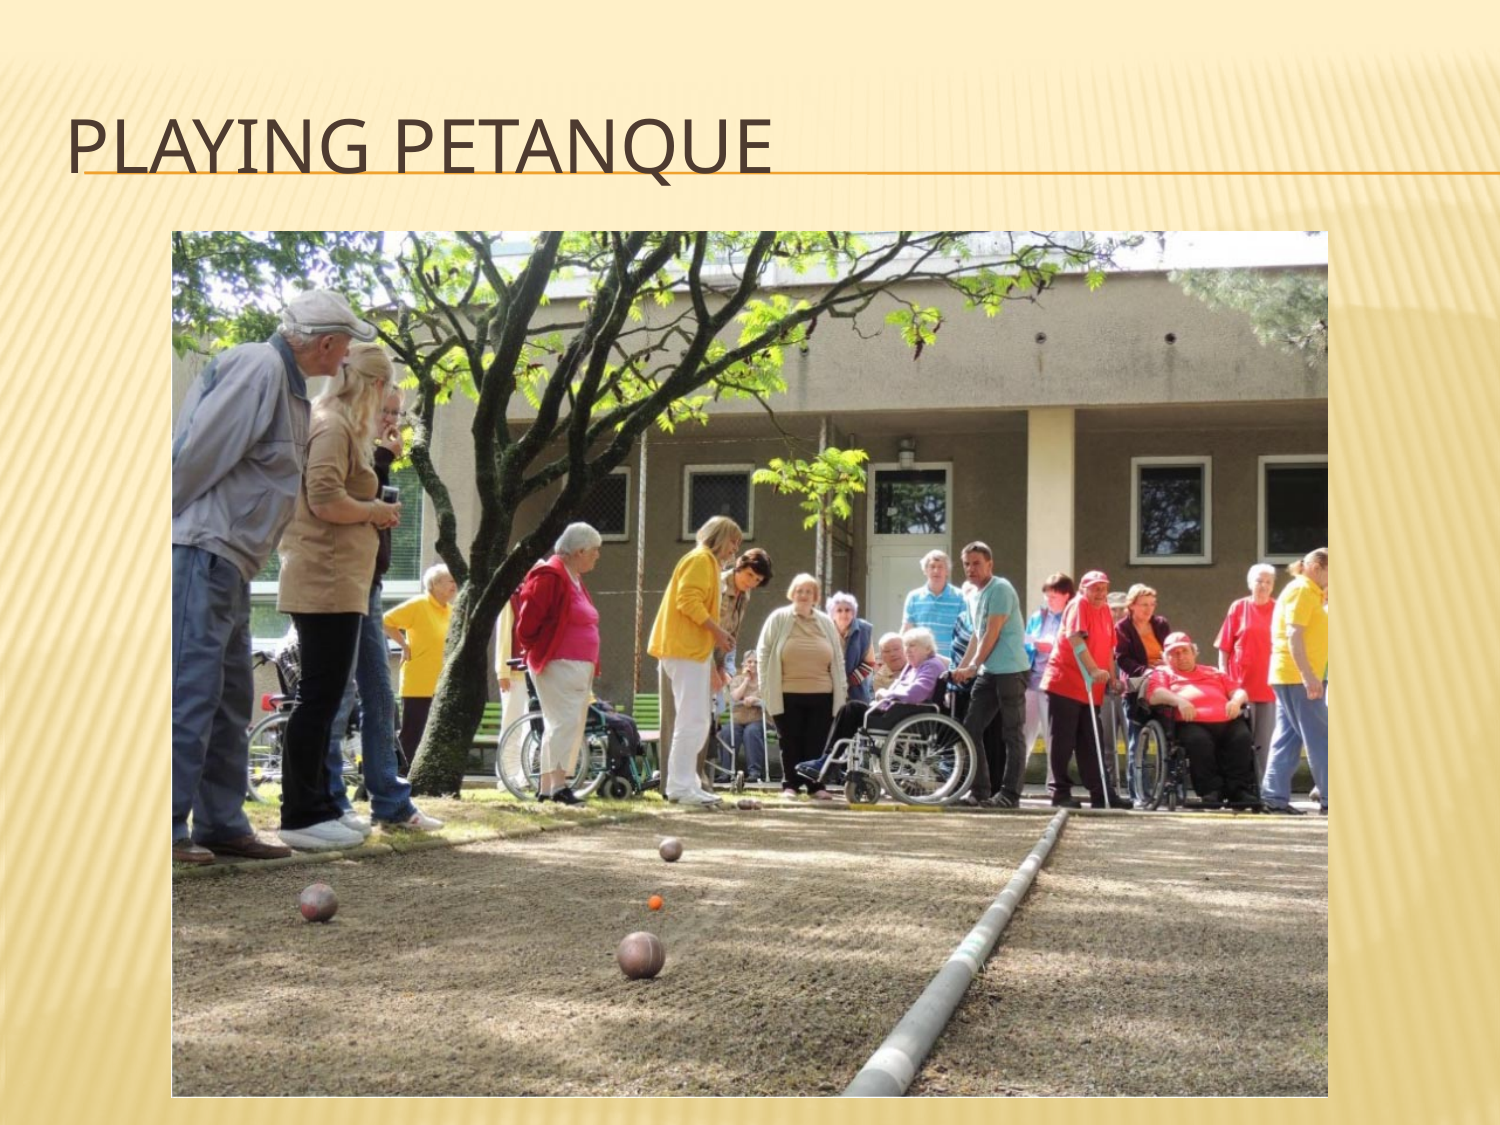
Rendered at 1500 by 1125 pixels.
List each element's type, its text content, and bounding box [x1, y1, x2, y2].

title Playing petanque [50, 75, 1475, 213]
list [170, 231, 1328, 1099]
